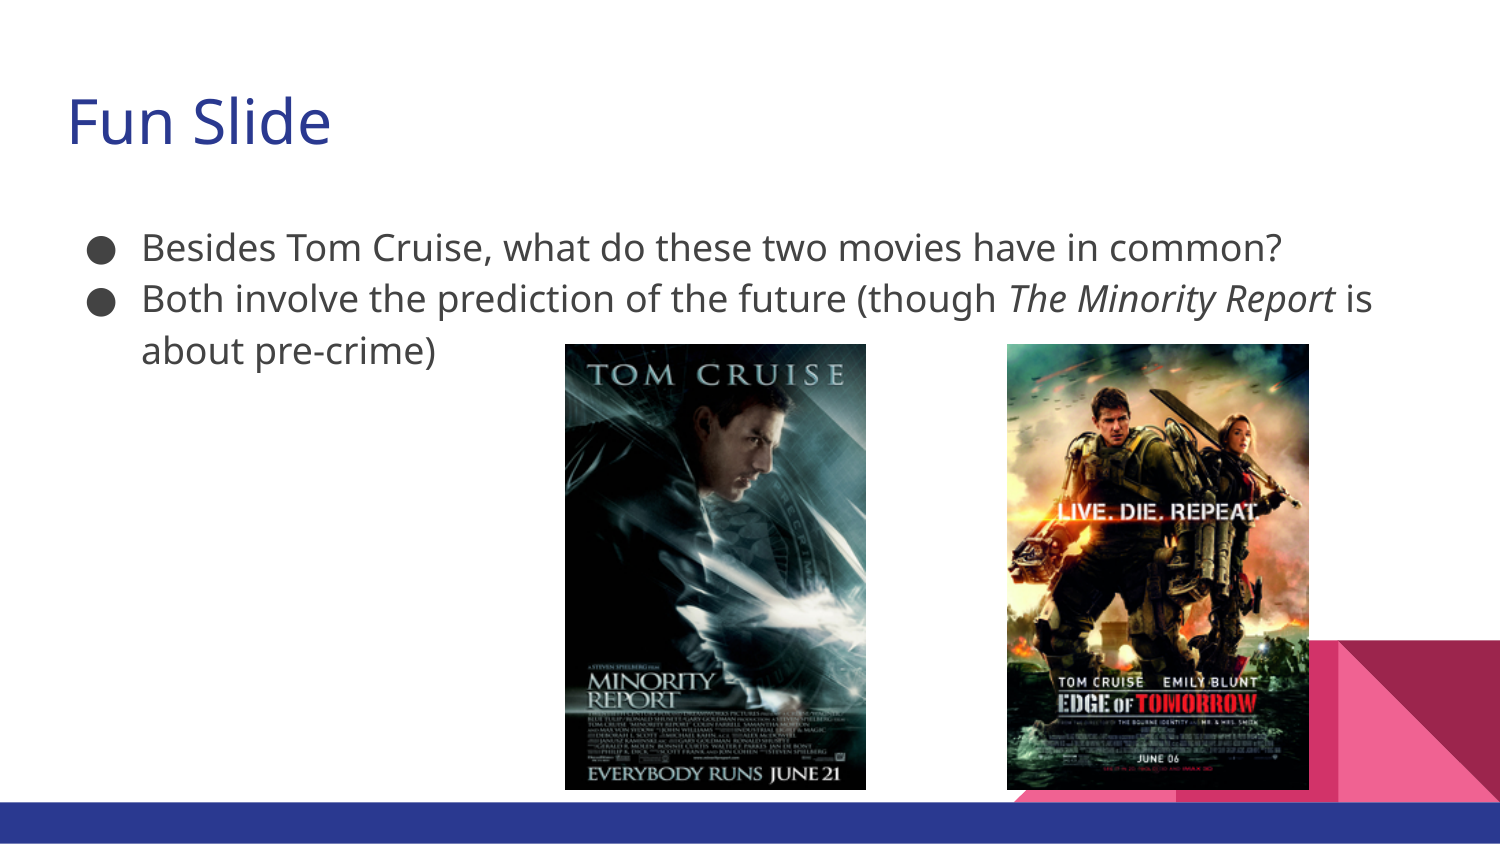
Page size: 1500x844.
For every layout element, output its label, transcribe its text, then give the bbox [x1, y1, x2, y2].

list Besides Tom Cruise, what do these two movies have in common? Both involve the prediction of the future (though The Minority Report is about pre-crime) [51, 201, 1449, 750]
title Fun Slide [51, 67, 1449, 167]
picture [1007, 343, 1309, 790]
picture [565, 343, 867, 790]
